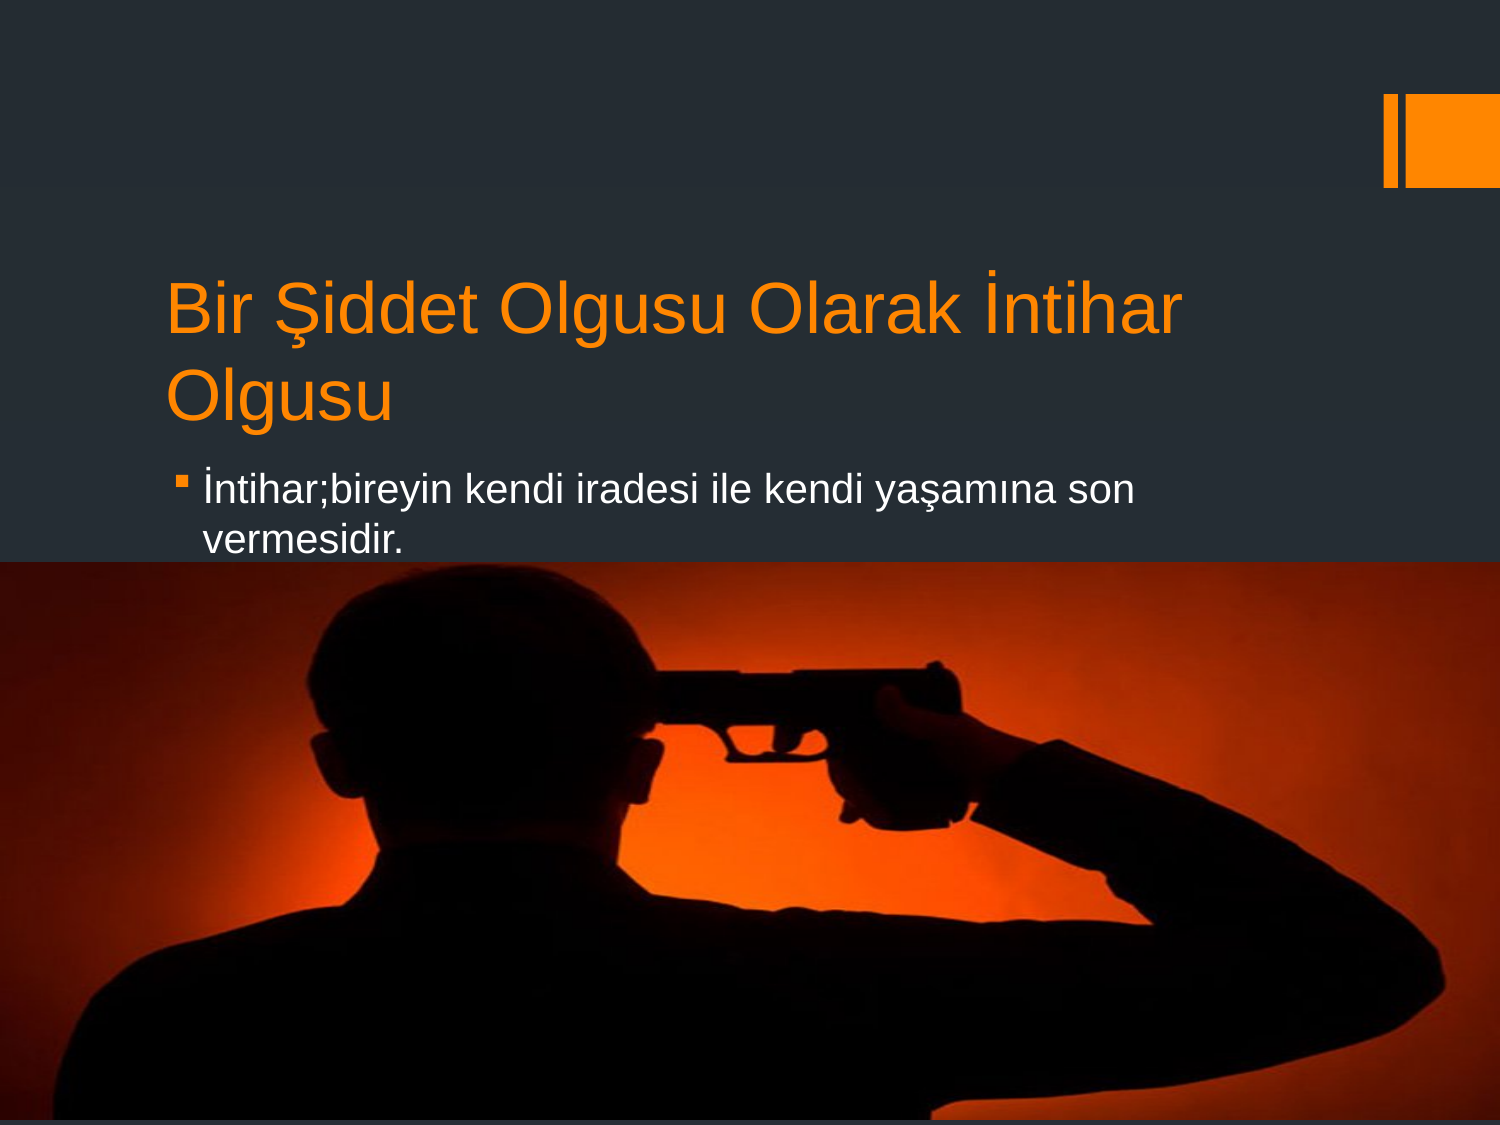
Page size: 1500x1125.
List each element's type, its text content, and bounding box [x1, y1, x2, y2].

list İntihar;bireyin kendi iradesi ile kendi yaşamına son vermesidir. [150, 454, 1350, 561]
title Bir Şiddet Olgusu Olarak İntihar Olgusu [150, 253, 1350, 443]
picture [0, 561, 1500, 1120]
